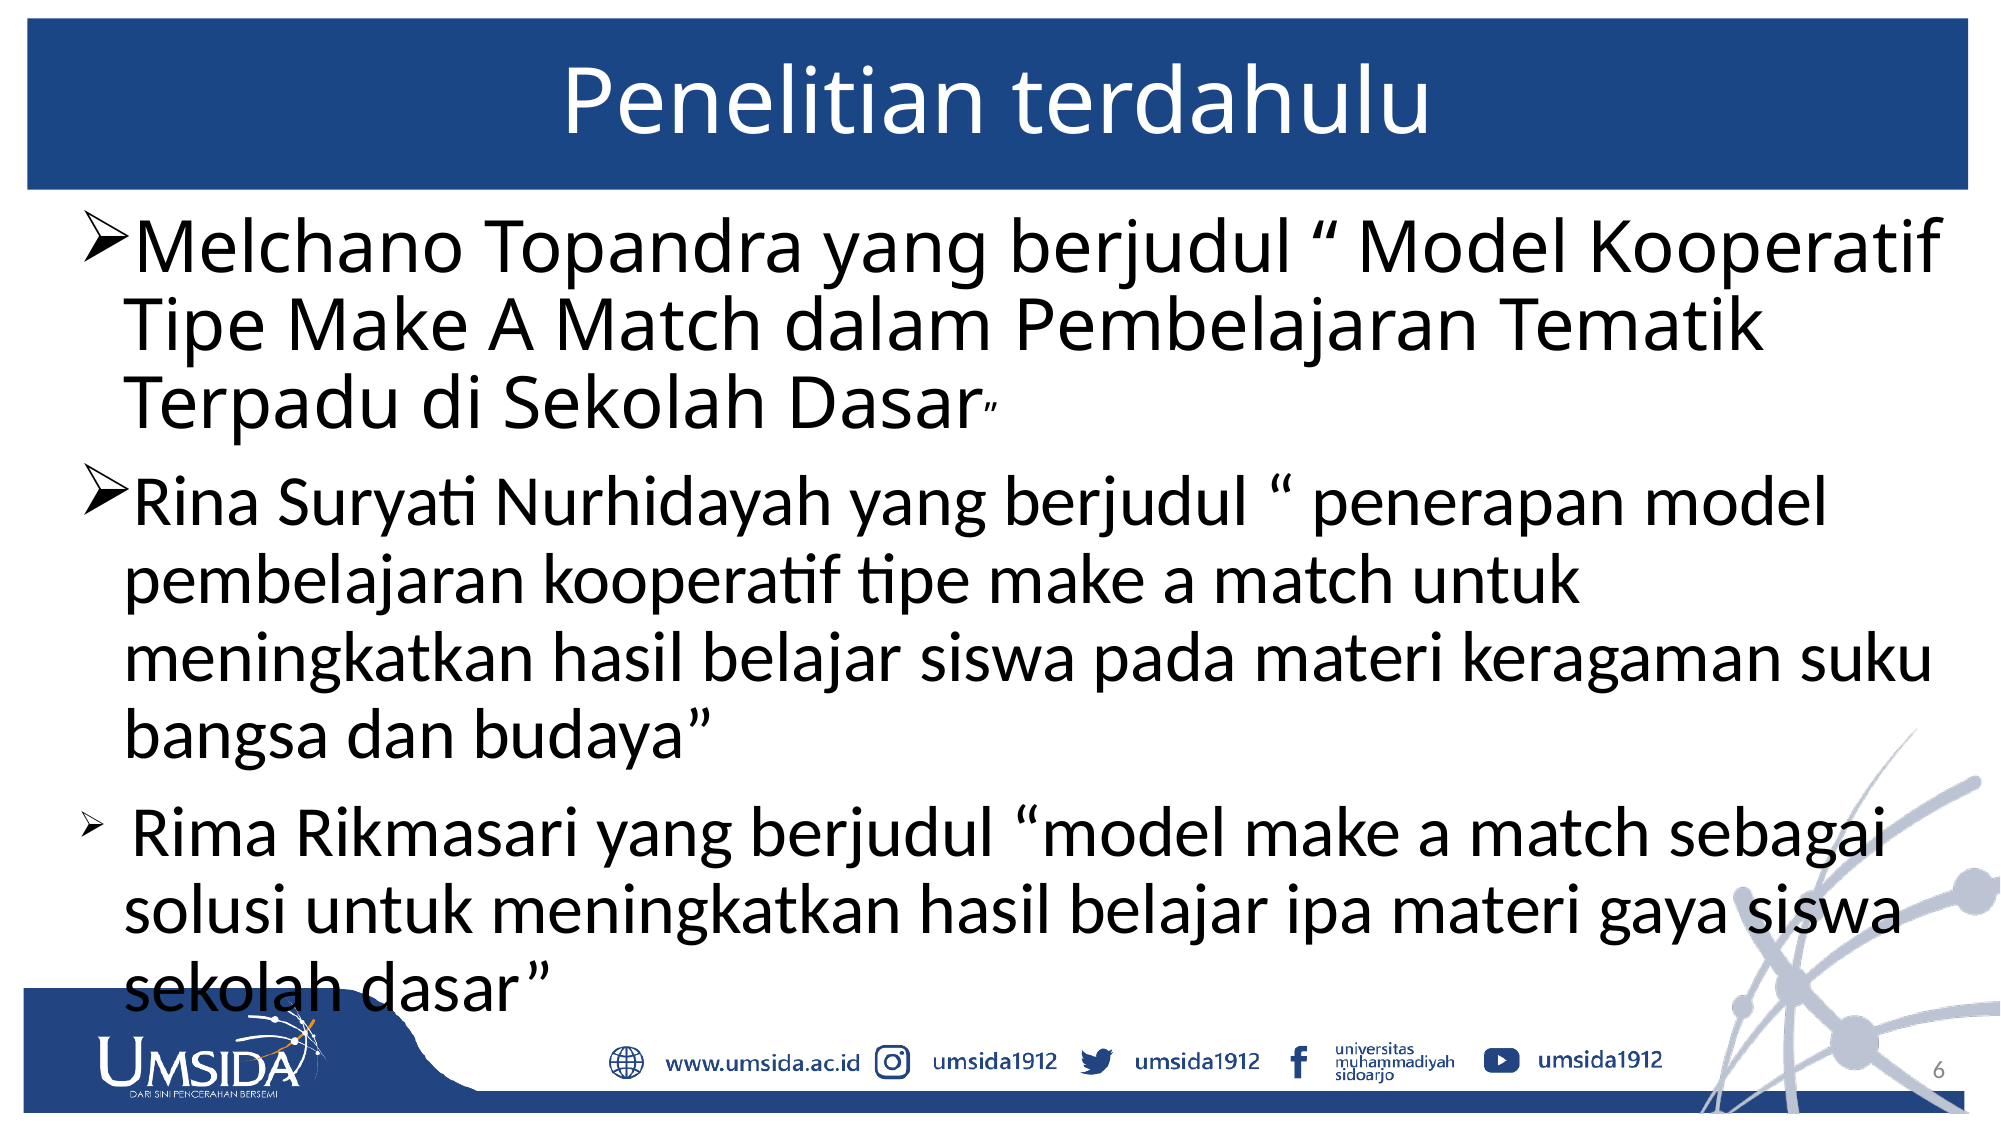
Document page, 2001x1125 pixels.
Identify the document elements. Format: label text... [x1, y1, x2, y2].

title Penelitian terdahulu [27, 18, 1969, 190]
list Melchano Topandra yang berjudul “ Model Kooperatif Tipe Make A Match dalam Pembelajaran Tematik Terpadu di Sekolah Dasar” Rina Suryati Nurhidayah yang berjudul “ penerapan model pembelajaran kooperatif tipe make a match untuk meningkatkan hasil belajar siswa pada materi keragaman suku bangsa dan budaya” Rima Rikmasari yang berjudul “model make a match sebagai solusi untuk meningkatkan hasil belajar ipa materi gaya siswa sekolah dasar” [27, 203, 1969, 1039]
picture [23, 51, 2001, 1114]
